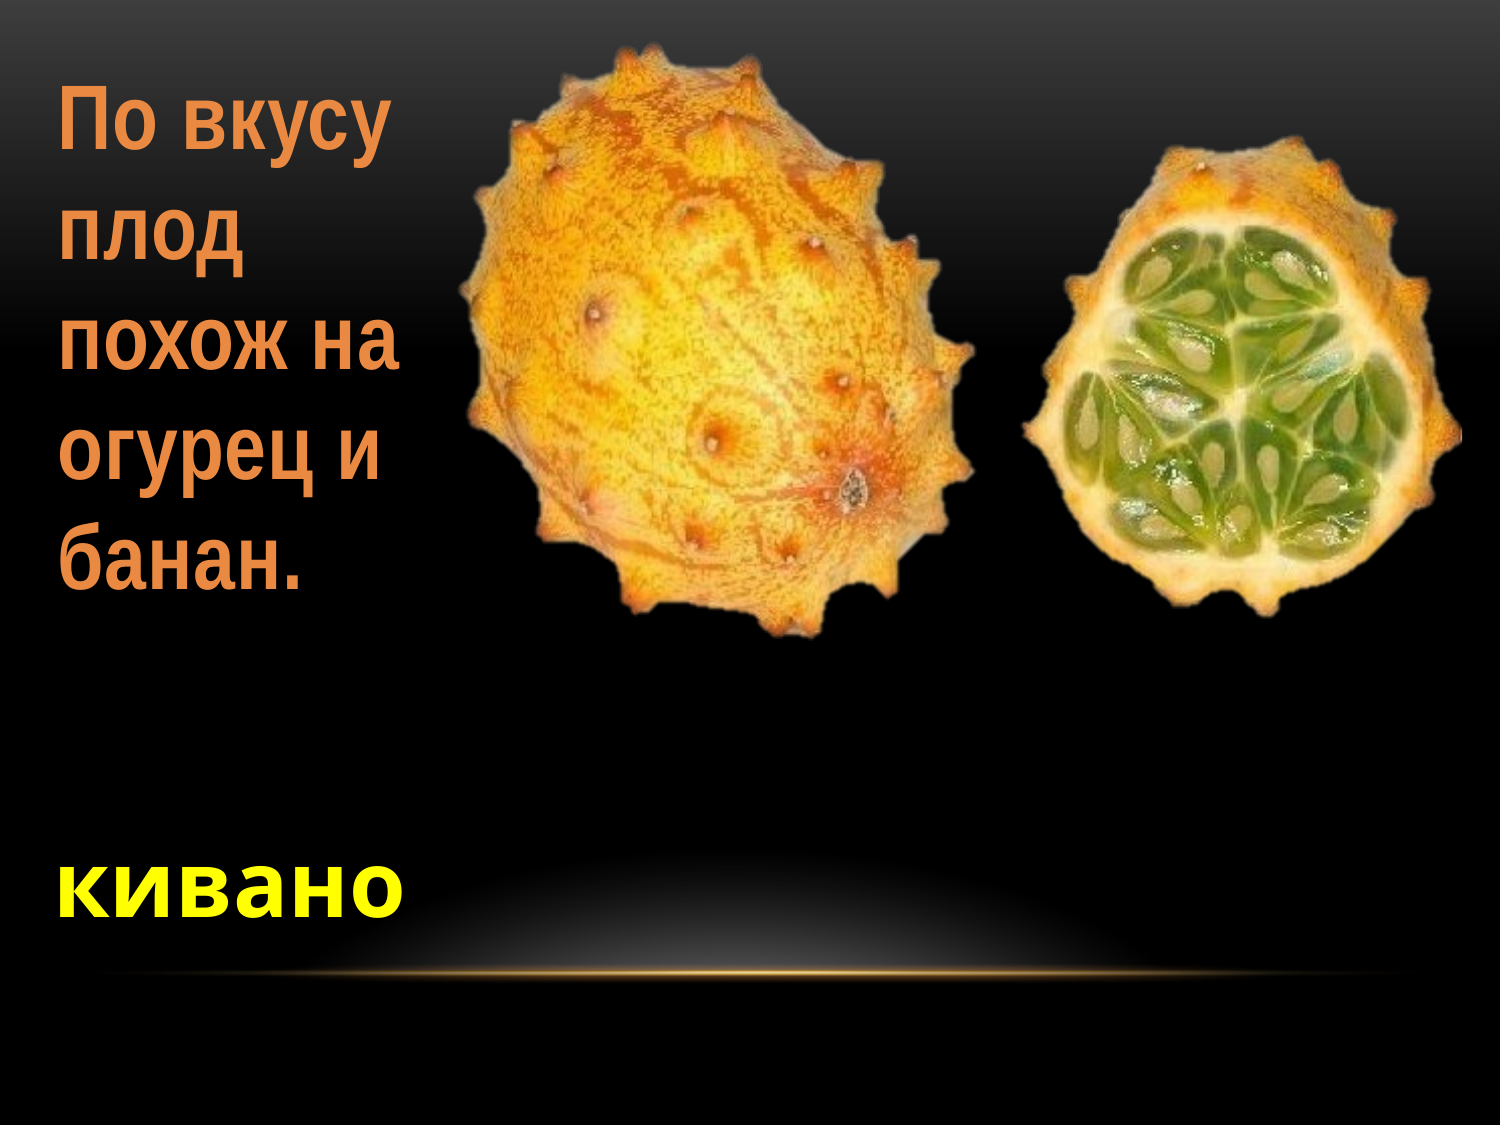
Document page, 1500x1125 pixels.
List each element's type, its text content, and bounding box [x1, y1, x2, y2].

picture [0, 0, 1500, 1125]
text_box кивано [38, 817, 1125, 934]
text_box По вкусу плод похож на огурец и банан. [34, 228, 406, 437]
